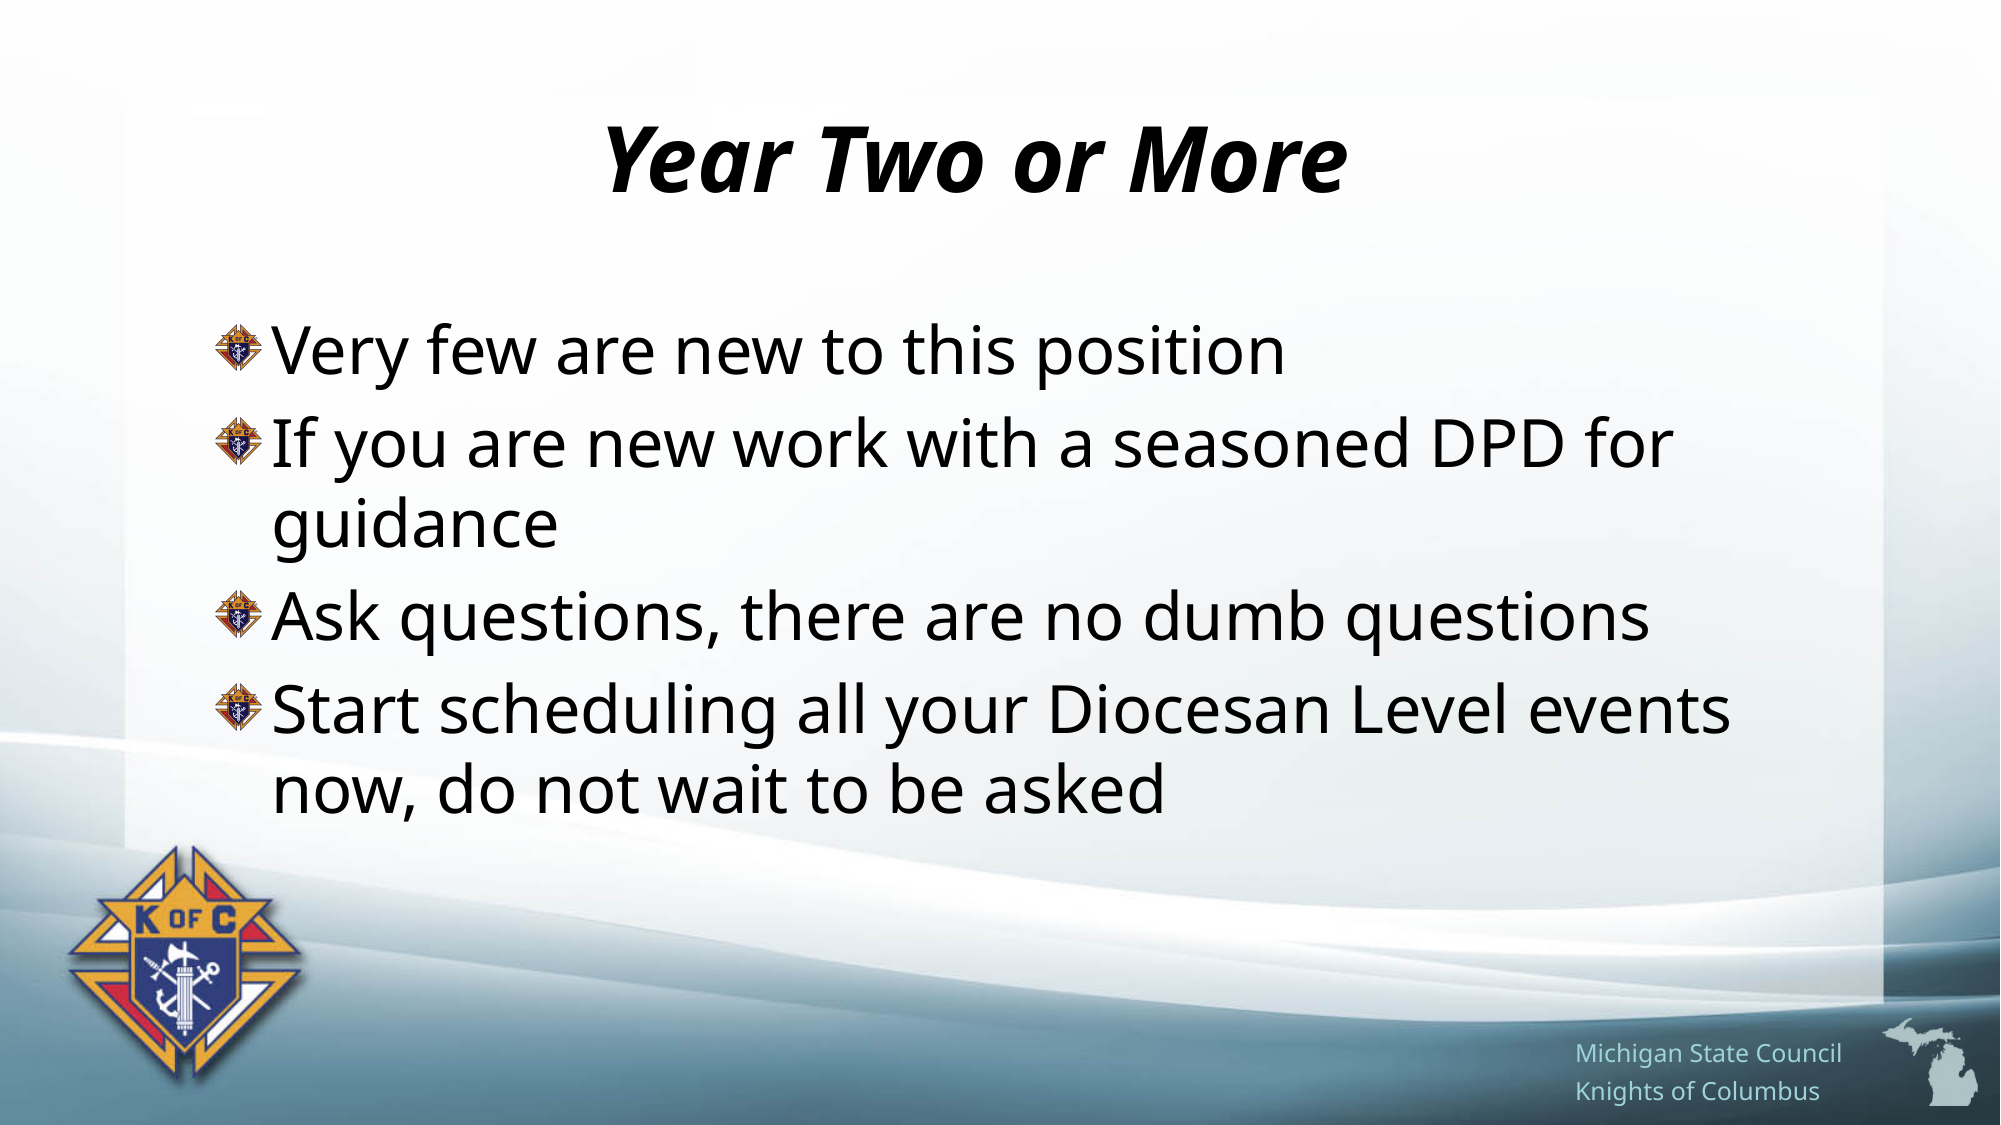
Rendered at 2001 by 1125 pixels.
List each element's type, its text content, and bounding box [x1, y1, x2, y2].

list Very few are new to this position If you are new work with a seasoned DPD for guidance Ask questions, there are no dumb questions Start scheduling all your Diocesan Level events now, do not wait to be asked [199, 299, 1751, 976]
picture [0, 0, 2000, 1125]
title Year Two or More [199, 62, 1751, 251]
